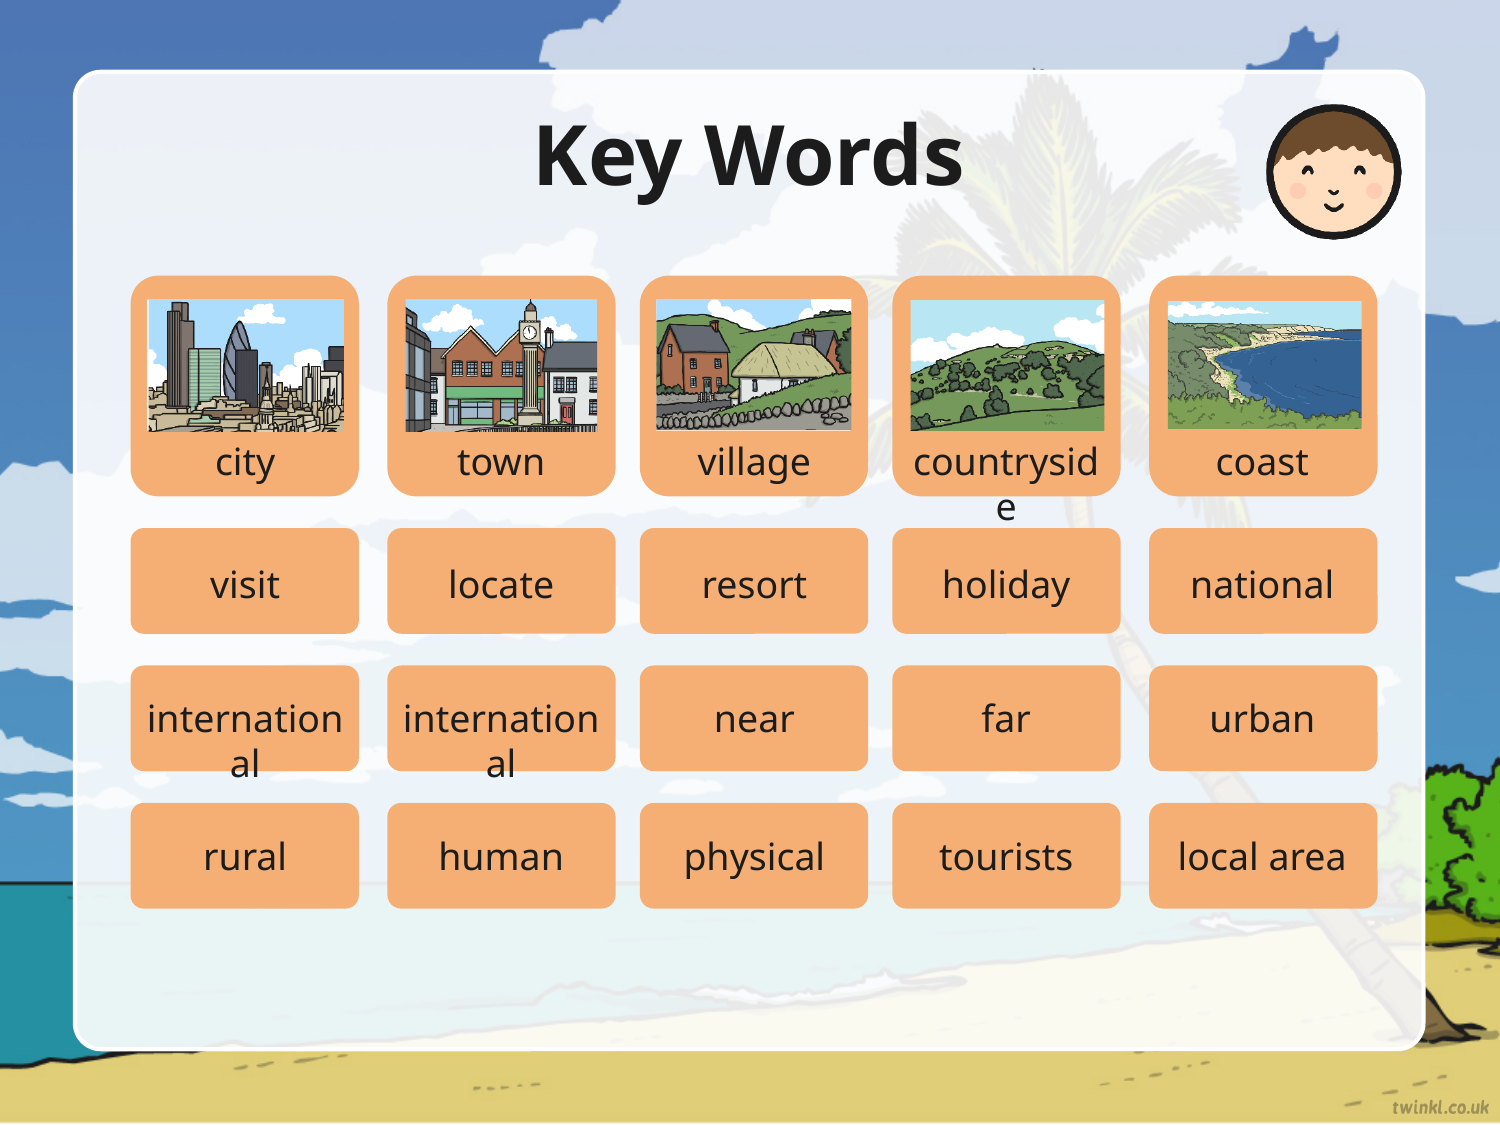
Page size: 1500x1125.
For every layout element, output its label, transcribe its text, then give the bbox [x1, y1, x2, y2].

text_box international [387, 687, 615, 793]
text_box rural [131, 825, 359, 886]
text_box human [387, 825, 615, 886]
text_box national [1148, 553, 1376, 614]
picture [0, 0, 1500, 1125]
text_box [386, 664, 617, 764]
text_box [386, 527, 617, 635]
text_box locate [387, 553, 615, 614]
text_box city [131, 430, 359, 491]
text_box [386, 274, 617, 478]
text_box resort [640, 553, 869, 614]
text_box international [131, 687, 359, 793]
text_box [638, 527, 870, 635]
text_box [129, 274, 360, 478]
text_box tourists [892, 825, 1120, 886]
text_box [140, 491, 350, 498]
text_box far [892, 687, 1120, 748]
text_box [650, 491, 858, 498]
text_box [1148, 274, 1379, 480]
text_box village [640, 430, 869, 491]
text_box [891, 664, 1122, 773]
text_box visit [131, 553, 359, 614]
text_box [891, 527, 1122, 635]
text_box [1159, 491, 1367, 498]
text_box [891, 801, 1122, 910]
text_box [1148, 801, 1379, 910]
text_box [1148, 664, 1379, 773]
text_box holiday [892, 553, 1120, 614]
text_box [638, 274, 870, 476]
text_box [891, 274, 1122, 478]
text_box [1148, 527, 1379, 635]
title Key Words [73, 26, 1426, 292]
text_box local area [1148, 825, 1376, 886]
text_box [638, 664, 870, 773]
text_box [129, 664, 360, 765]
text_box [129, 526, 360, 635]
text_box [638, 801, 870, 910]
text_box town [387, 430, 615, 491]
text_box physical [640, 825, 869, 886]
text_box [397, 491, 606, 498]
text_box coast [1148, 430, 1376, 491]
text_box [129, 801, 360, 910]
text_box [386, 801, 617, 910]
text_box countryside [892, 430, 1120, 535]
text_box near [640, 687, 869, 748]
text_box urban [1148, 687, 1376, 748]
